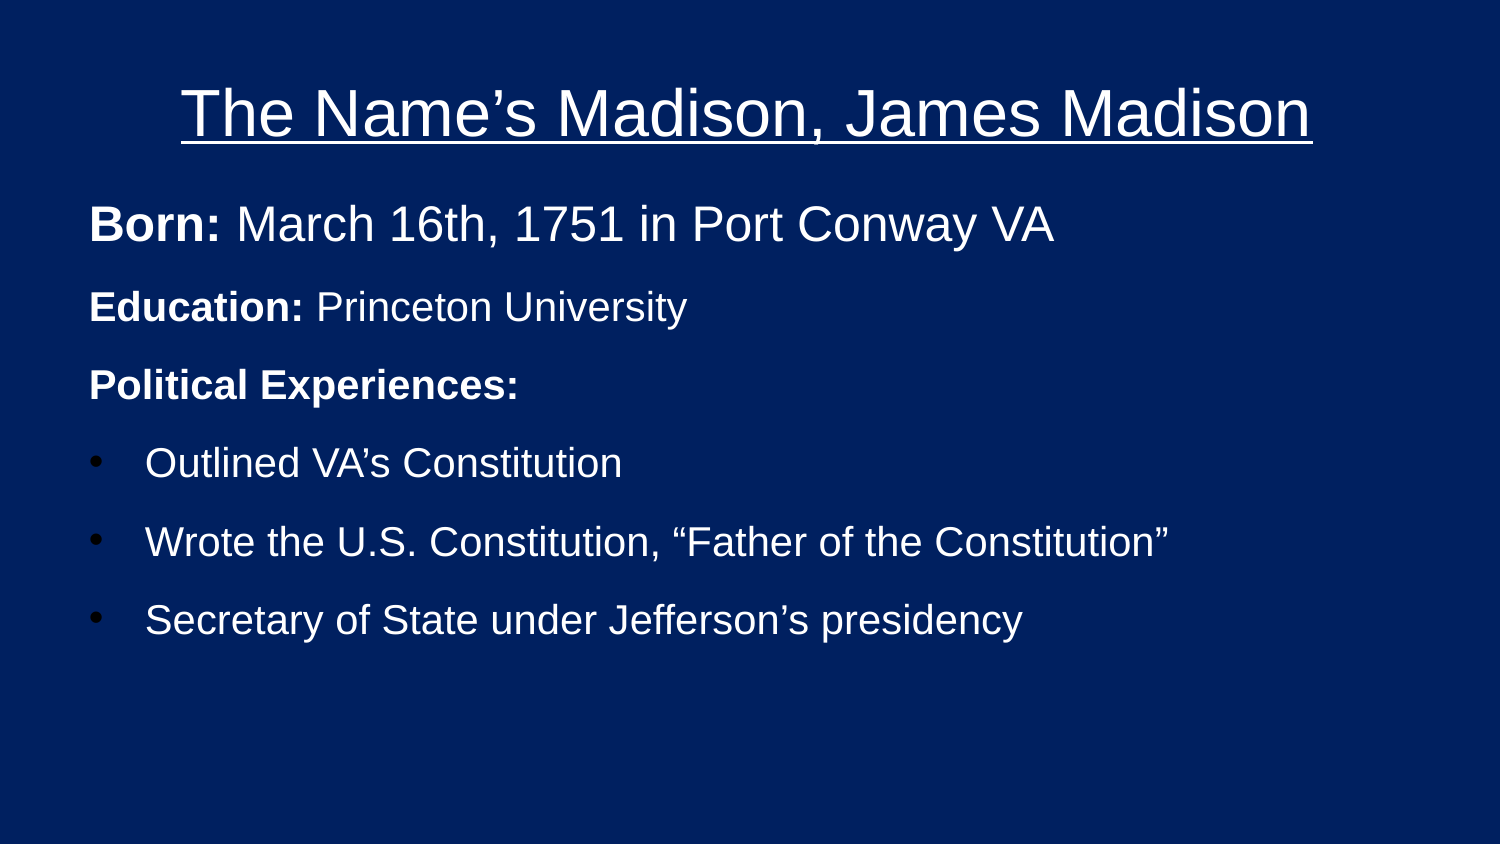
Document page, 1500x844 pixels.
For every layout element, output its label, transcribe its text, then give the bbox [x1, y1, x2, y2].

list Born: March 16th, 1751 in Port Conway VA Education: Princeton University Political Experiences: Outlined VA’s Constitution Wrote the U.S. Constitution, “Father of the Constitution” Secretary of State under Jefferson’s presidency [42, 176, 1393, 788]
title The Name’s Madison, James Madison [71, 24, 1422, 166]
